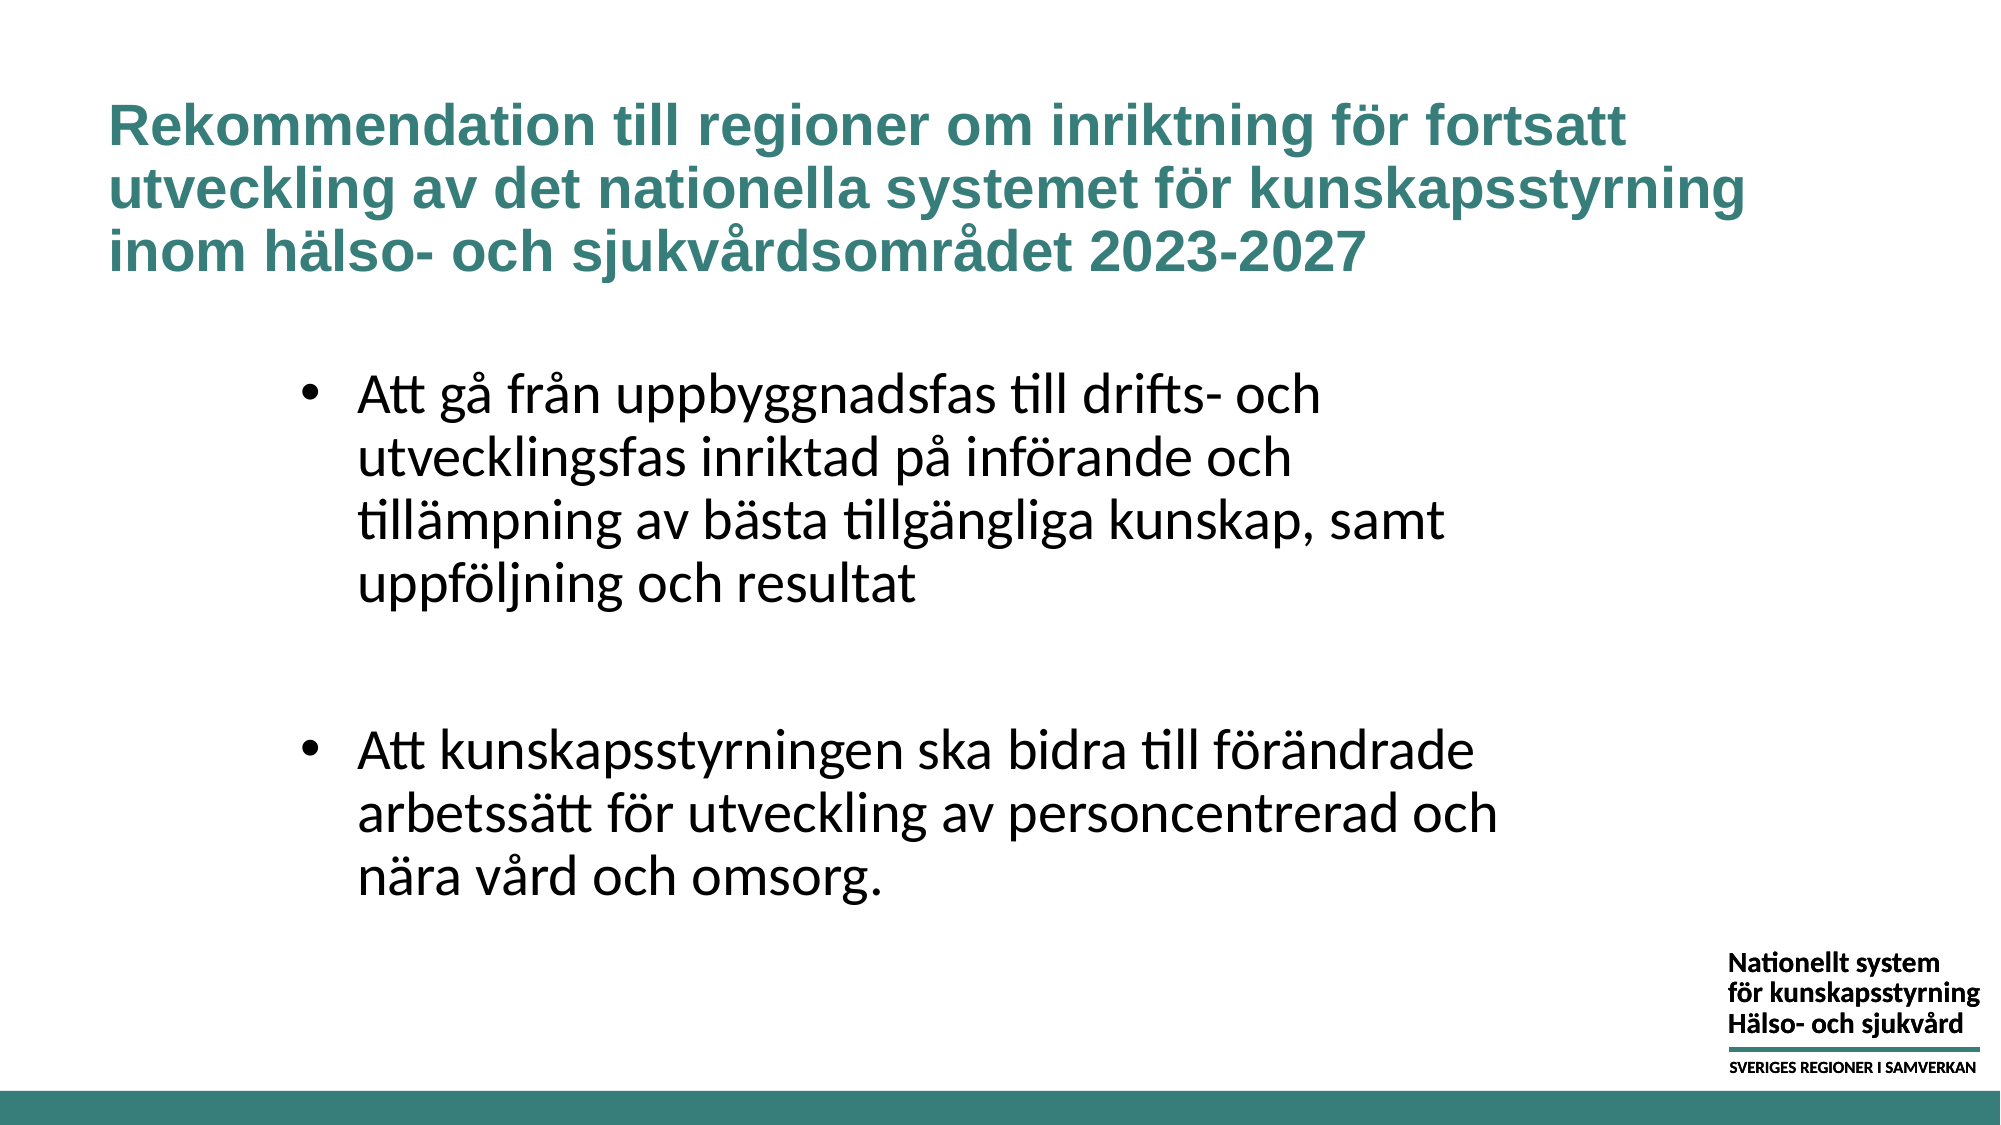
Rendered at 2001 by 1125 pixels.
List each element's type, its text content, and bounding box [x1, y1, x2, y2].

list Att gå från uppbyggnadsfas till drifts- och utvecklingsfas inriktad på införande och tillämpning av bästa tillgängliga kunskap, samt uppföljning och resultat Att kunskapsstyrningen ska bidra till förändrade arbetssätt för utveckling av personcentrerad och nära vård och omsorg. [285, 356, 1567, 940]
title Rekommendation till regioner om inriktning för fortsatt utveckling av det nationella systemet för kunskapsstyrning inom hälso- och sjukvårdsområdet 2023-2027 [93, 99, 1849, 217]
